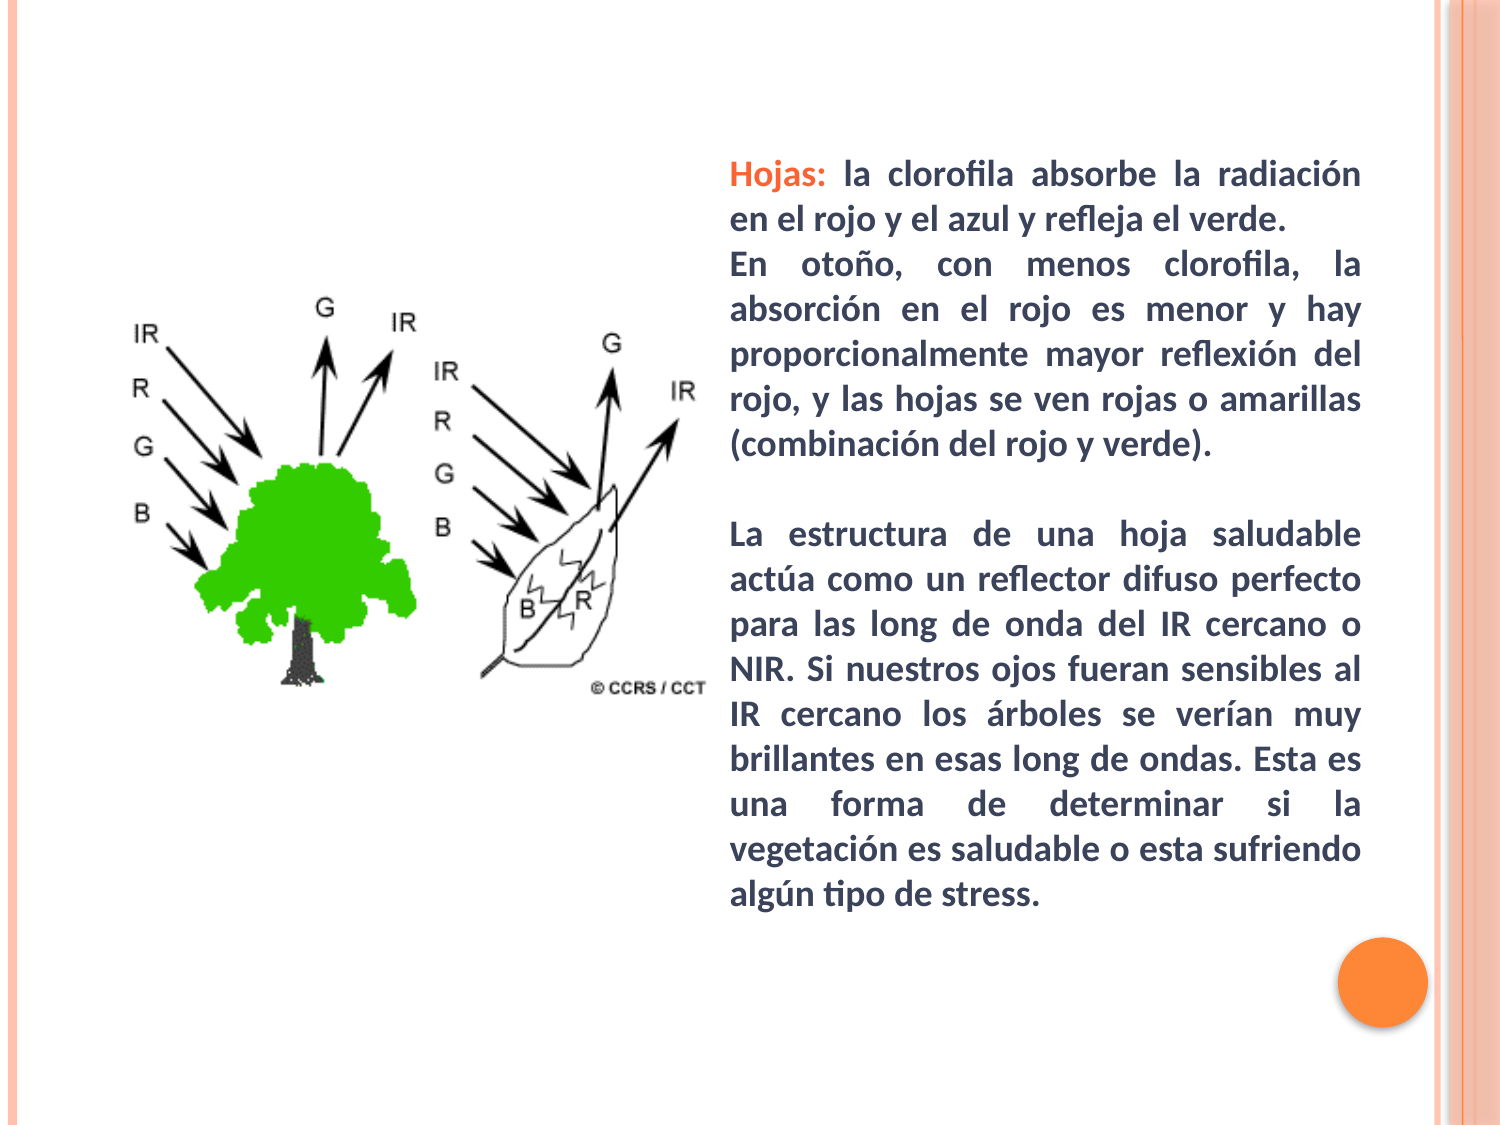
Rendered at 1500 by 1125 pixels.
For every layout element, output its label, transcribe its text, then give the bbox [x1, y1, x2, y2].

text_box Hojas: la clorofila absorbe la radiación en el rojo y el azul y refleja el verde. En otoño, con menos clorofila, la absorción en el rojo es menor y hay proporcionalmente mayor reflexión del rojo, y las hojas se ven rojas o amarillas (combinación del rojo y verde). La estructura de una hoja saludable actúa como un reflector difuso perfecto para las long de onda del IR cercano o NIR. Si nuestros ojos fueran sensibles al IR cercano los árboles se verían muy brillantes en esas long de ondas. Esta es una forma de determinar si la vegetación es saludable o esta sufriendo algún tipo de stress. [714, 46, 1378, 1016]
picture [99, 286, 712, 703]
